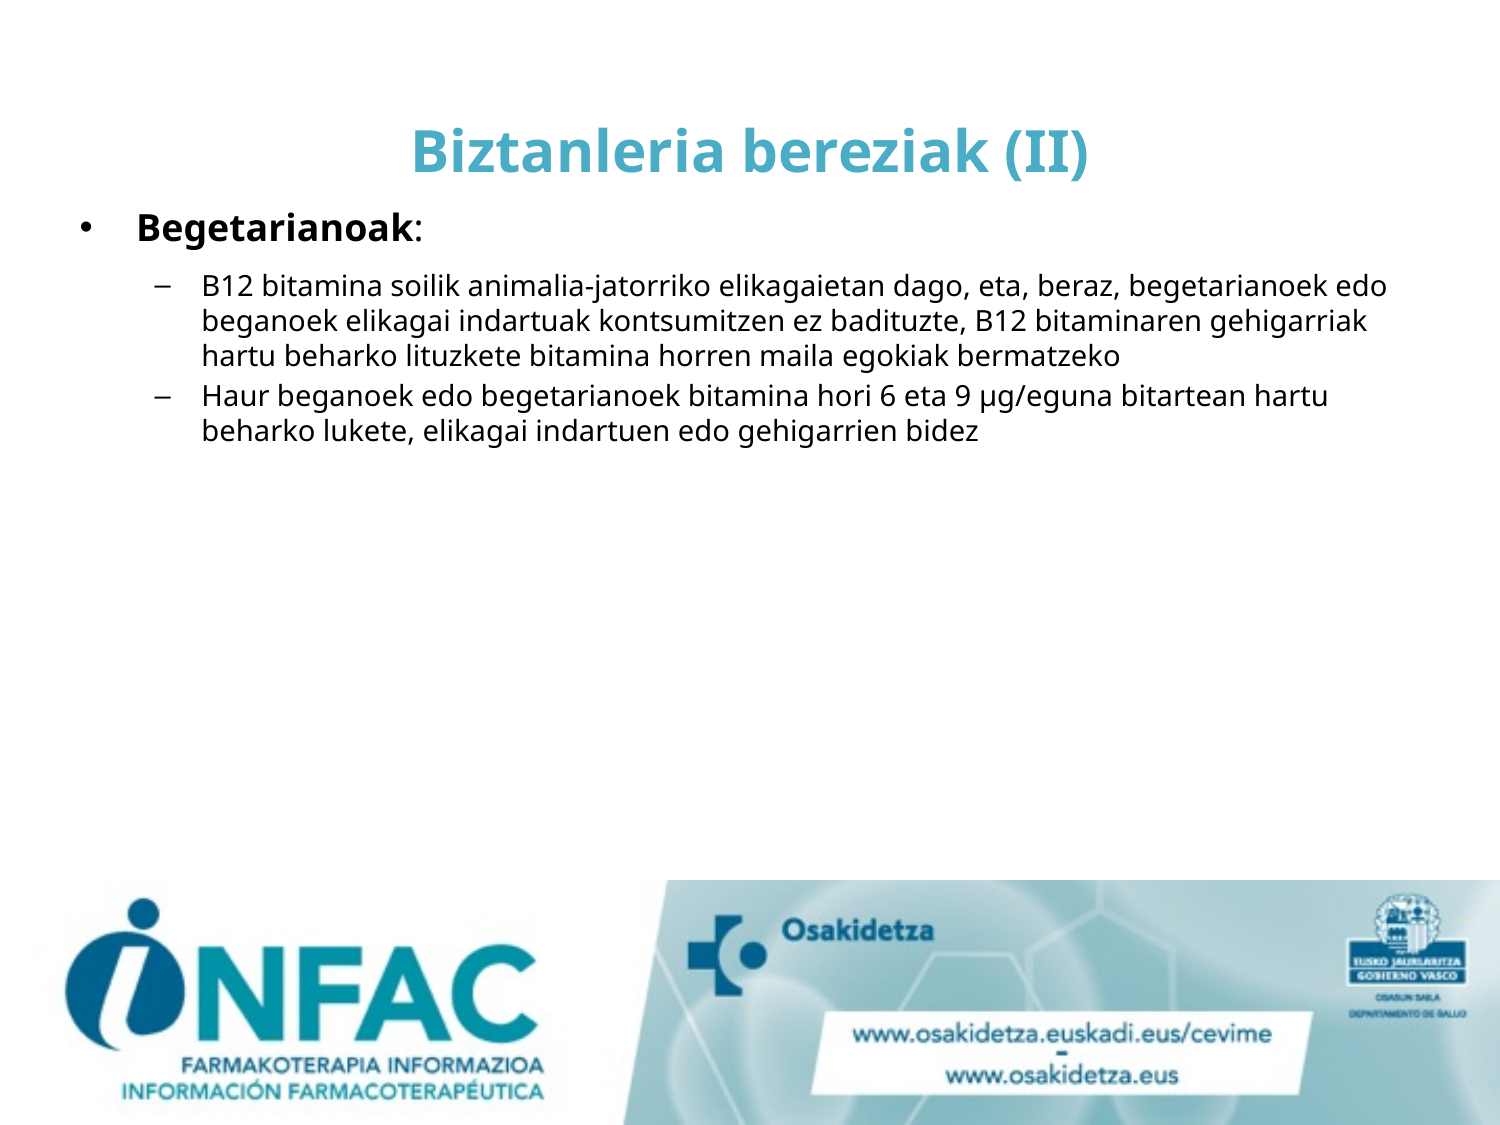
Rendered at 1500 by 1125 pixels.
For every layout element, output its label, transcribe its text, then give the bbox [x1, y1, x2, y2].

picture [1, 880, 1500, 1125]
list Begetarianoak: B12 bitamina soilik animalia-jatorriko elikagaietan dago, eta, beraz, begetarianoek edo beganoek elikagai indartuak kontsumitzen ez badituzte, B12 bitaminaren gehigarriak hartu beharko lituzkete bitamina horren maila egokiak bermatzeko Haur beganoek edo begetarianoek bitamina hori 6 eta 9 µg/eguna bitartean hartu beharko lukete, elikagai indartuen edo gehigarrien bidez [64, 220, 1459, 870]
title Biztanleria bereziak (II) [0, 78, 1500, 220]
